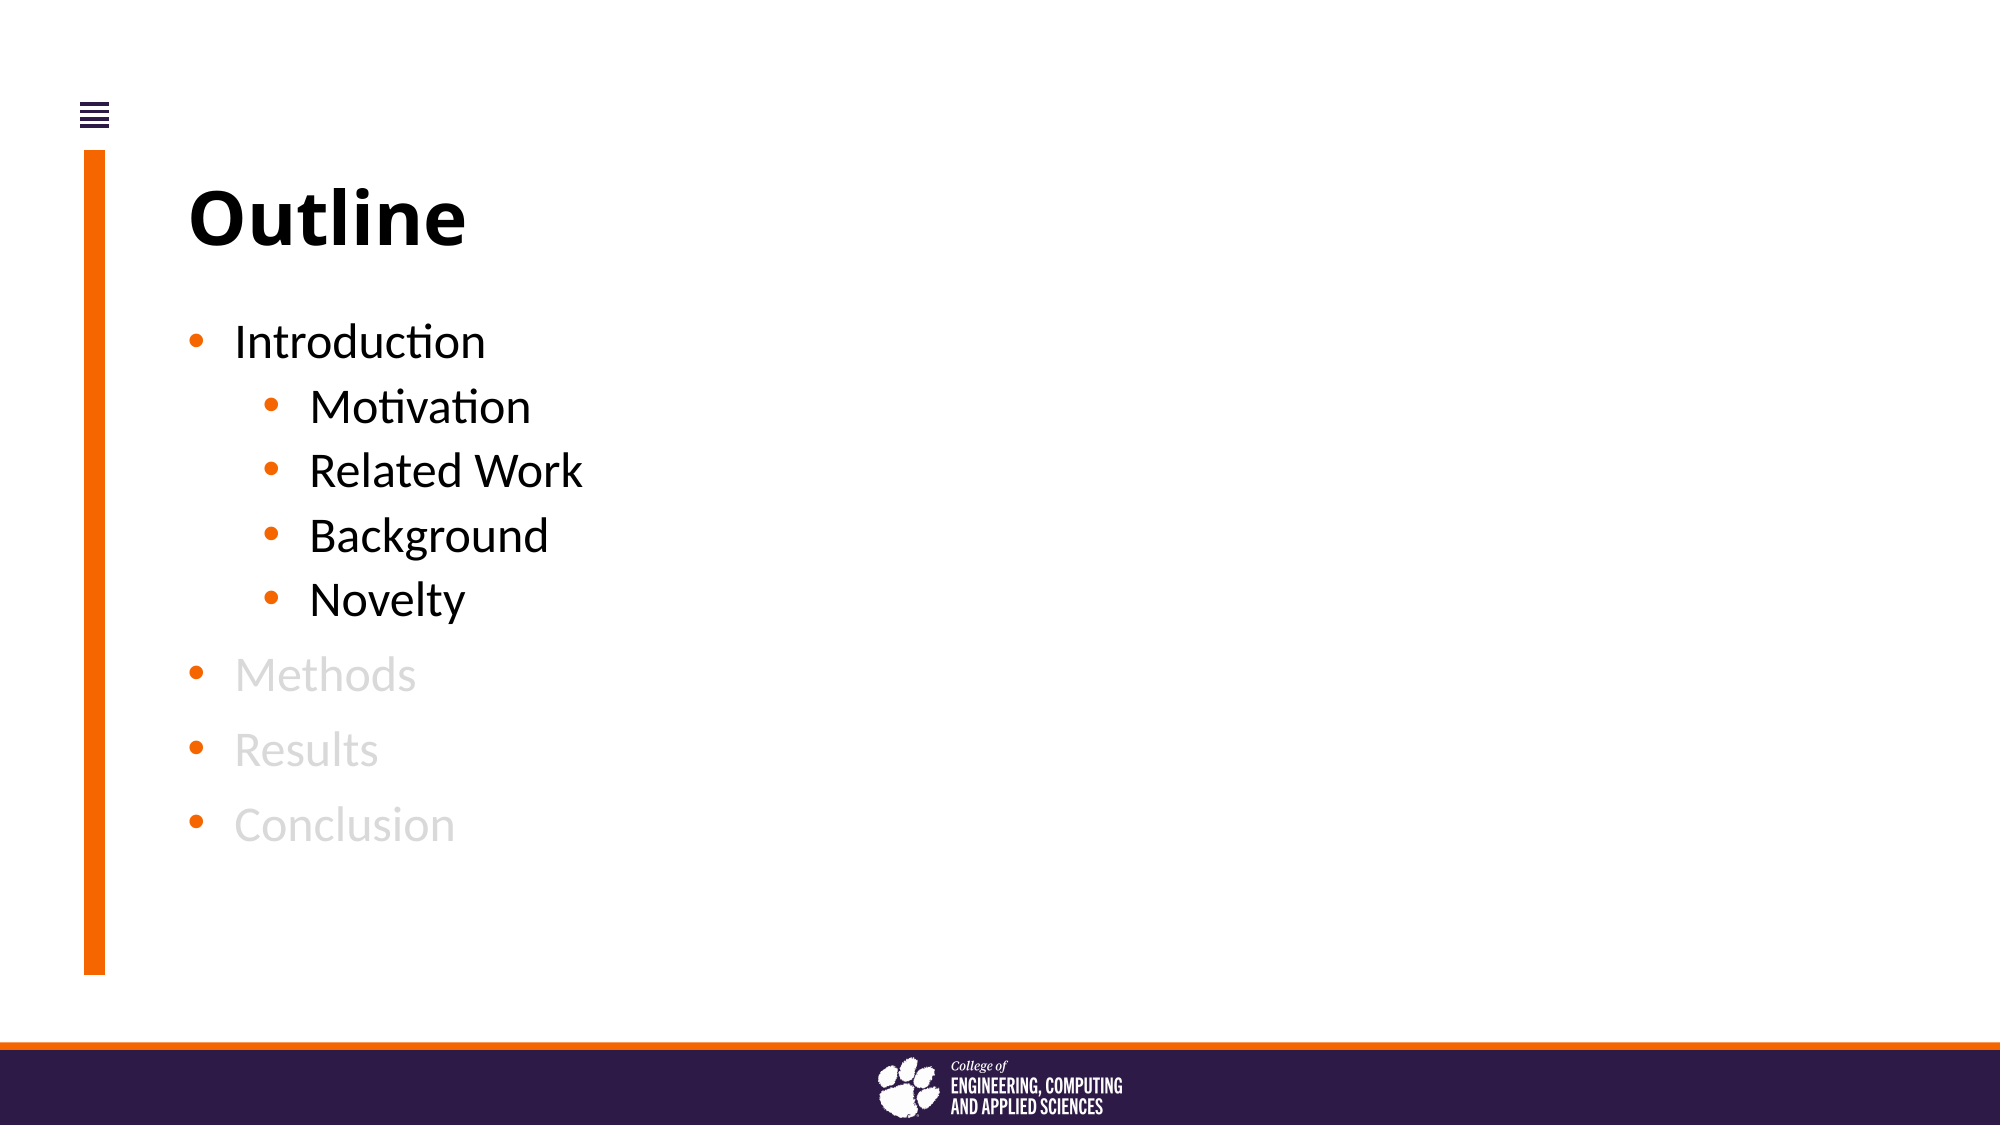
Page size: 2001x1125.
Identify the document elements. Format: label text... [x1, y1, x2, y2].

text_box Outline [187, 187, 1130, 260]
picture [878, 1057, 1122, 1118]
list Introduction Motivation Related Work Background Novelty Methods Results Conclusion [187, 315, 1117, 858]
